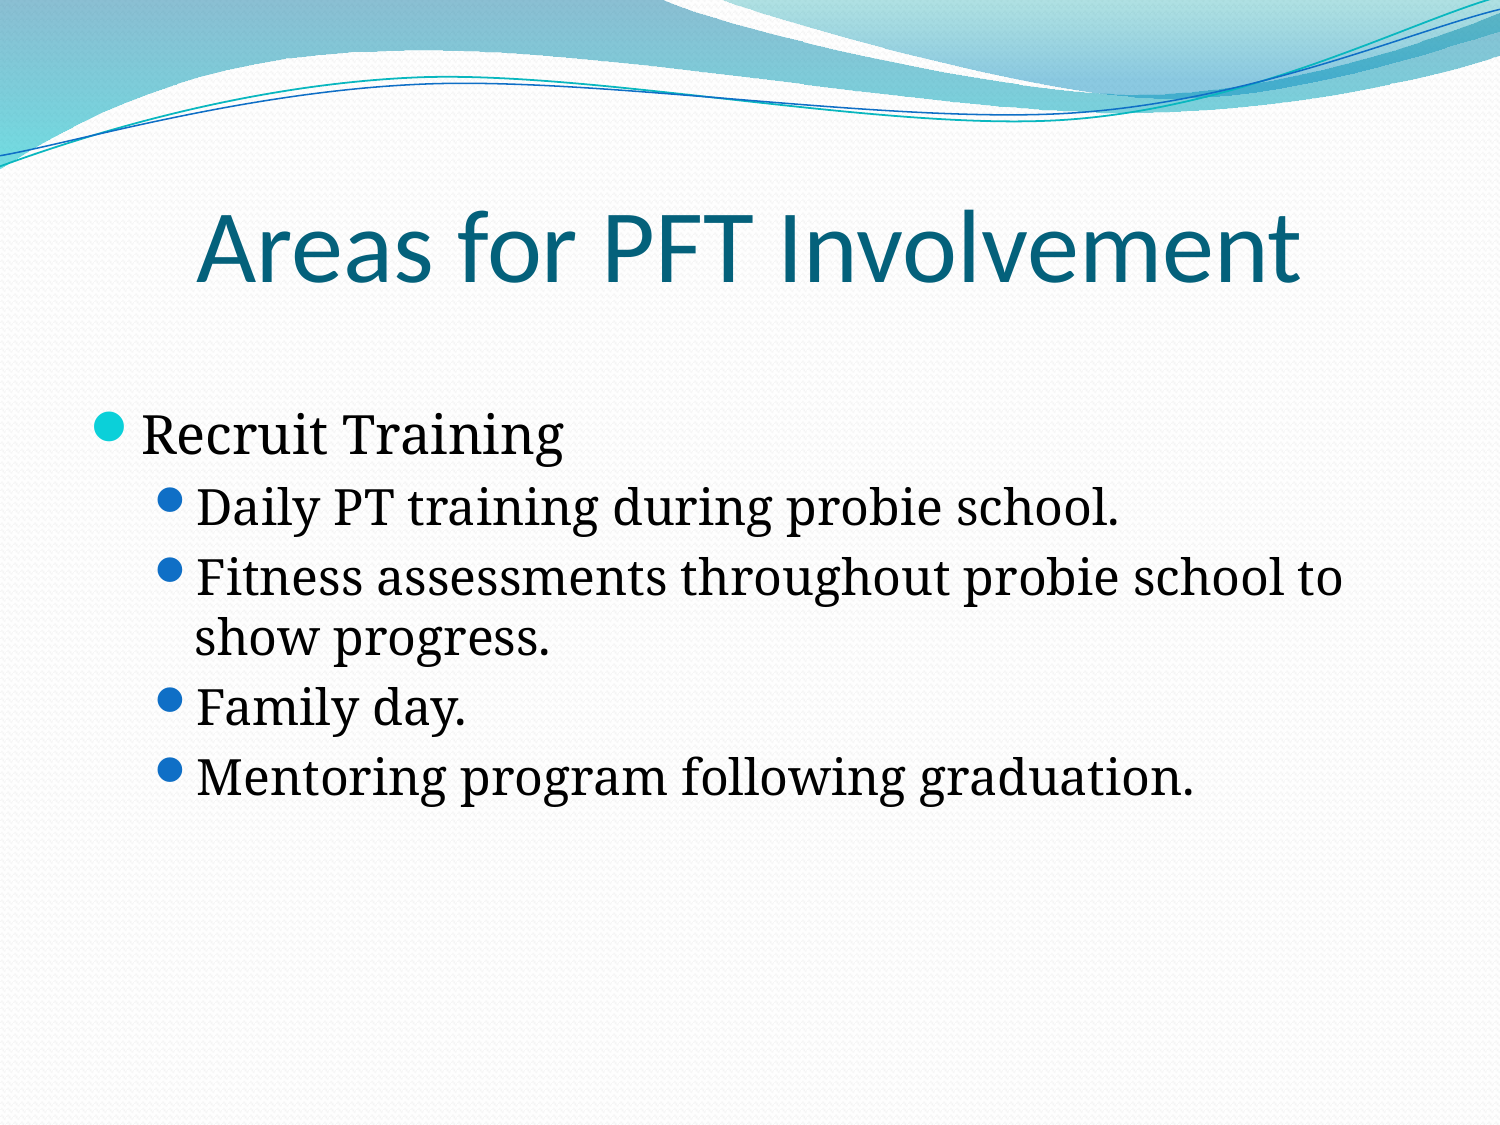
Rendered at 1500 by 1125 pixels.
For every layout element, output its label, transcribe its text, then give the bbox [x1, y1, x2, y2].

list Recruit Training Daily PT training during probie school. Fitness assessments throughout probie school to show progress. Family day. Mentoring program following graduation. [75, 317, 1425, 1038]
title Areas for PFT Involvement [75, 115, 1425, 303]
